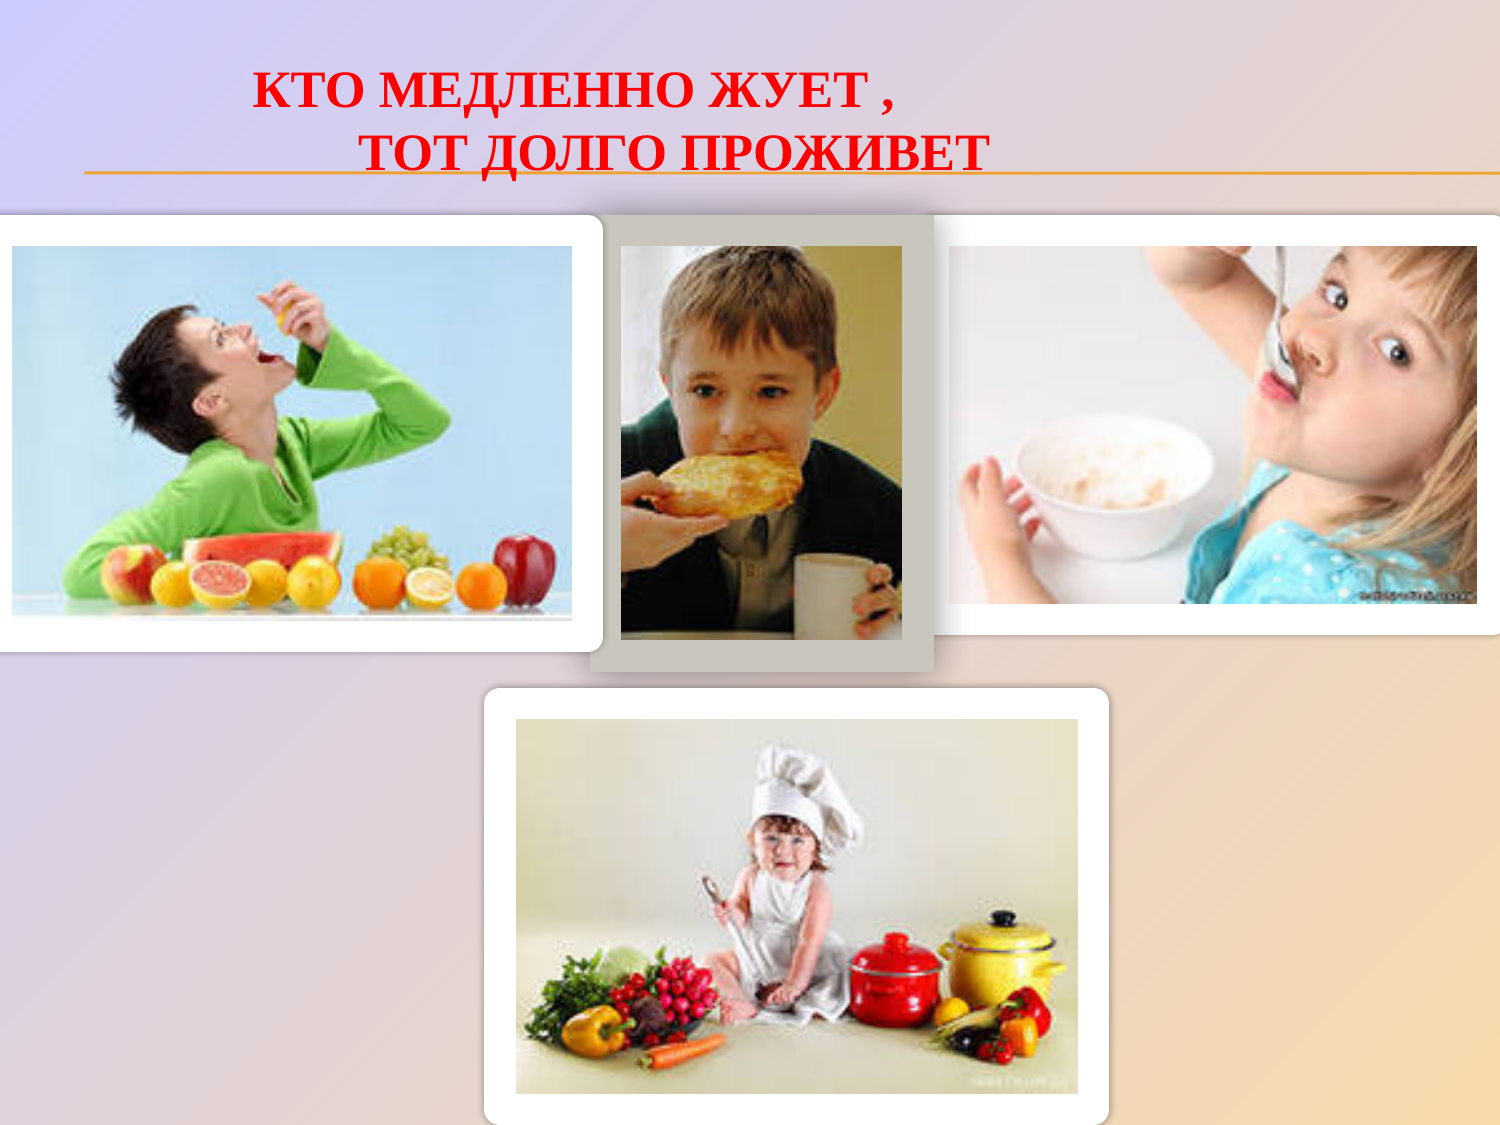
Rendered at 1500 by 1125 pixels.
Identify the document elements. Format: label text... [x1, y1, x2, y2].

picture [948, 245, 1477, 605]
picture [620, 245, 903, 641]
picture [11, 245, 573, 622]
title Кто медленно жует , тот долго проживет [105, 46, 1430, 209]
picture [515, 718, 1079, 1094]
